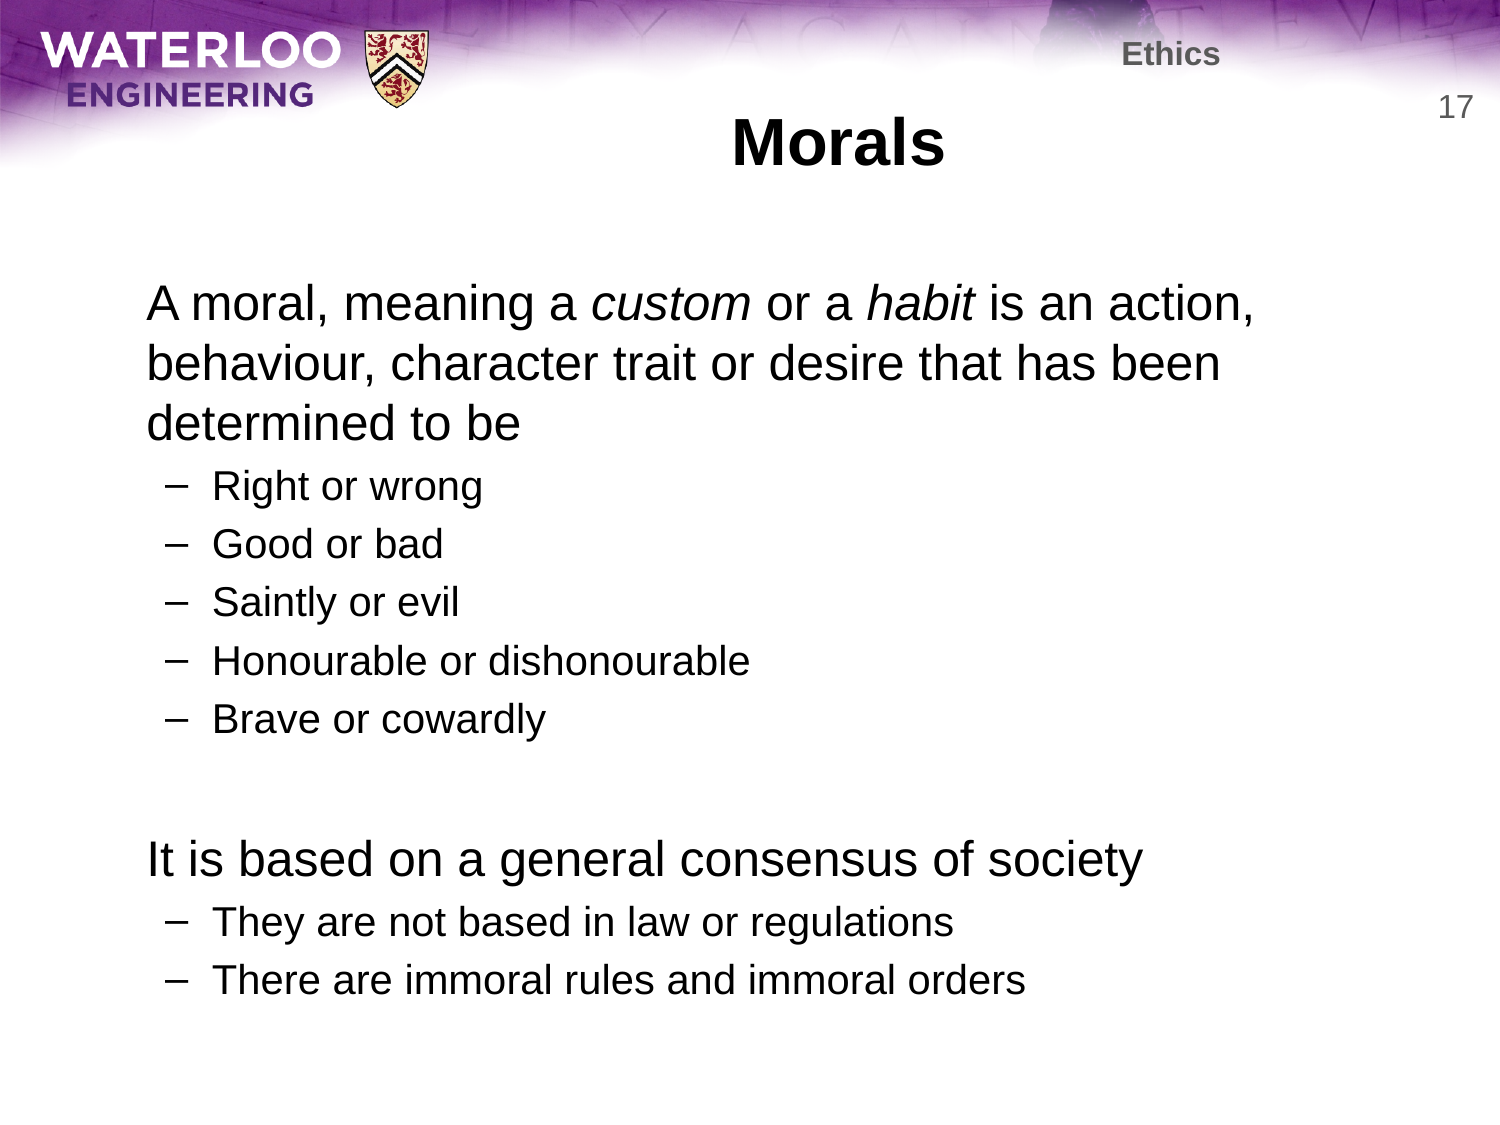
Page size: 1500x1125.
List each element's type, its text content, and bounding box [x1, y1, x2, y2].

footer Ethics [535, 24, 1236, 68]
title Morals [252, 44, 1426, 233]
picture [0, 0, 1500, 1125]
slide_number 17 [1360, 73, 1490, 134]
list A moral, meaning a custom or a habit is an action, behaviour, character trait or desire that has been determined to be Right or wrong Good or bad Saintly or evil Honourable or dishonourable Brave or cowardly It is based on a general consensus of society They are not based in law or regulations There are immoral rules and immoral orders [74, 262, 1426, 1020]
